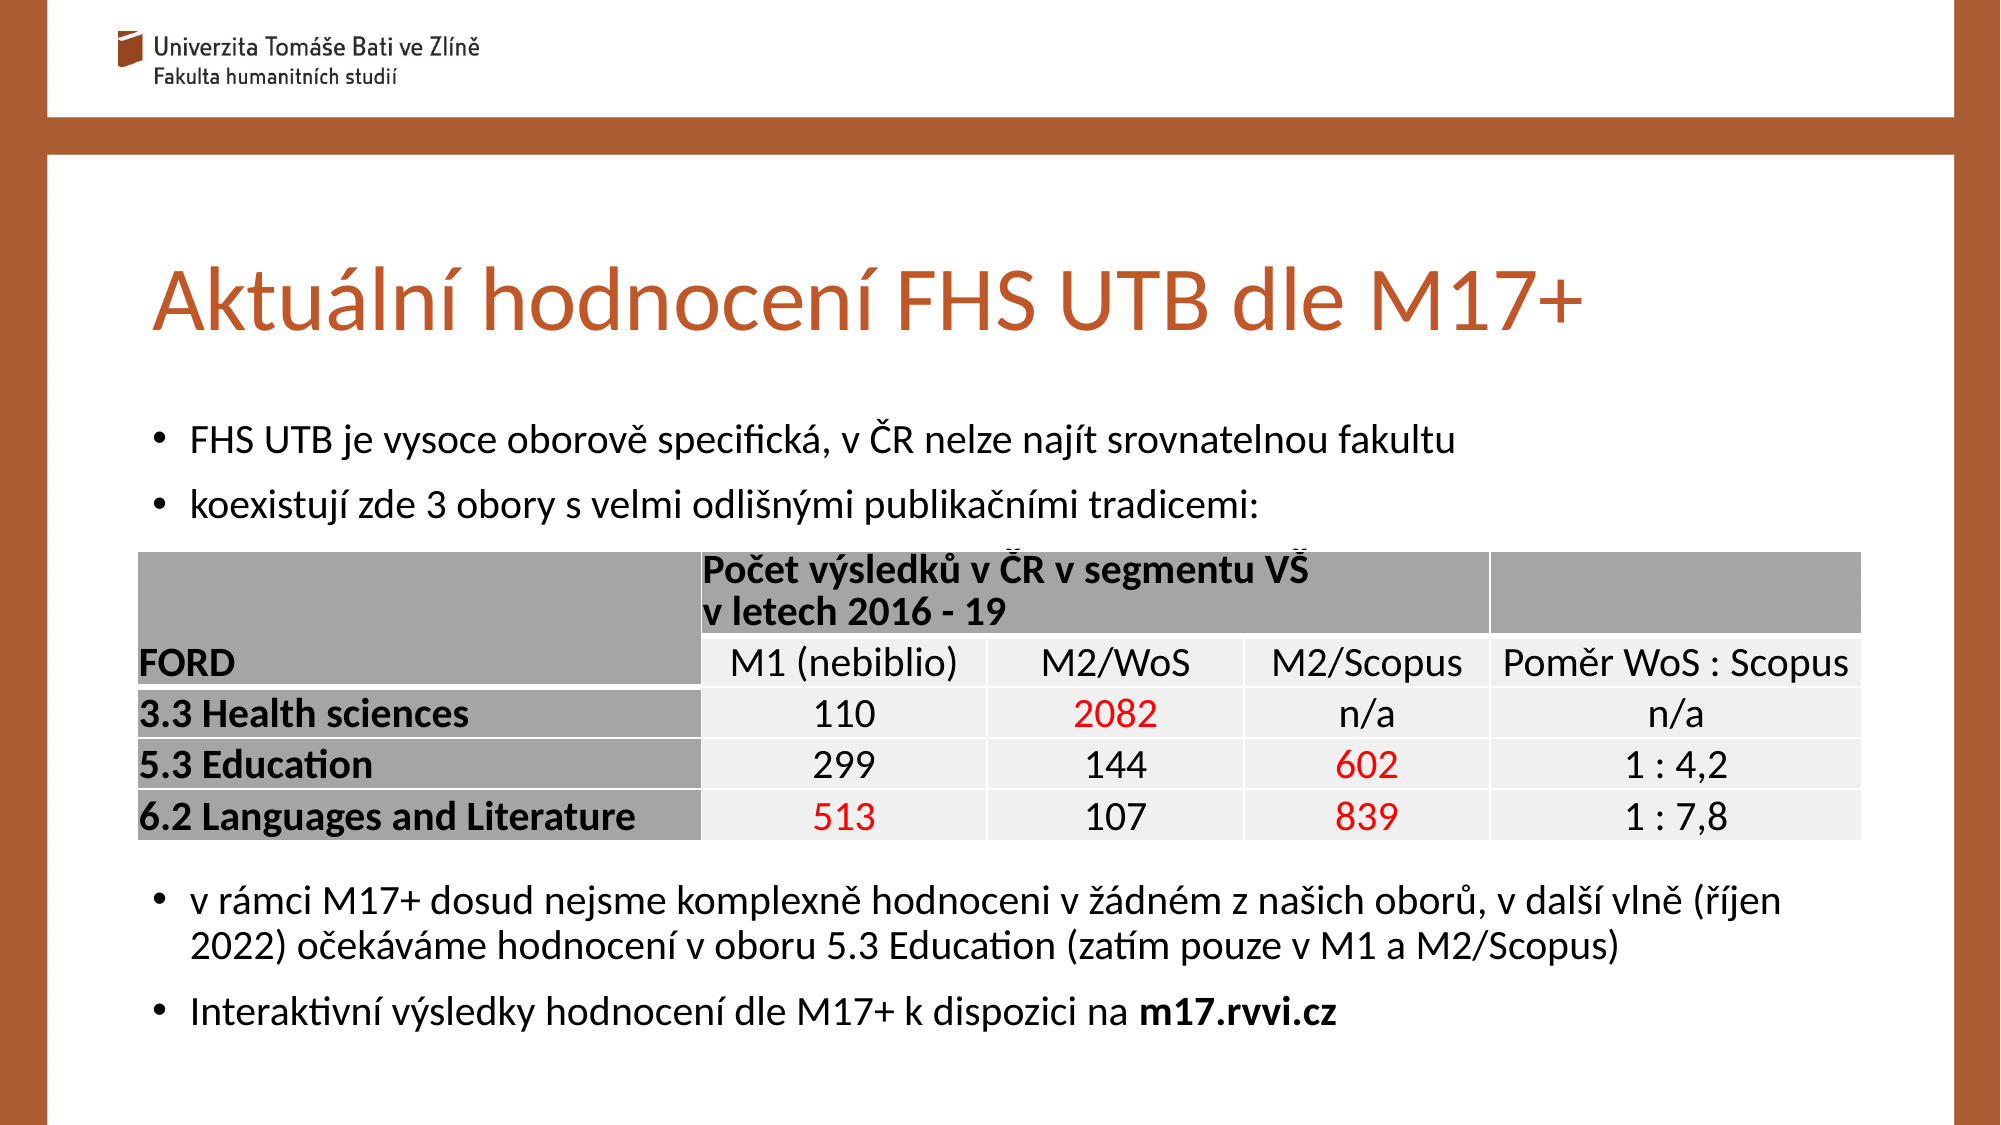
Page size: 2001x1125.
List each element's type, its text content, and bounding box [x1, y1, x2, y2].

title Aktuální hodnocení FHS UTB dle M17+ [137, 192, 1863, 409]
table_cell 1 : 4,2 [1491, 739, 1861, 788]
table_cell 5.3 Education [138, 739, 701, 788]
table_cell 602 [1245, 739, 1489, 788]
table_cell Poměr WoS : Scopus [1491, 639, 1861, 686]
table_cell n/a [1245, 688, 1489, 737]
list FHS UTB je vysoce oborově specifická, v ČR nelze najít srovnatelnou fakultu koexistují zde 3 obory s velmi odlišnými publikačními tradicemi: v rámci M17+ dosud nejsme komplexně hodnoceni v žádném z našich oborů, v další vlně (říjen 2022) očekáváme hodnocení v oboru 5.3 Education (zatím pouze v M1 a M2/Scopus) Interaktivní výsledky hodnocení dle M17+ k dispozici na m17.rvvi.cz [137, 409, 1863, 550]
table_cell 110 [702, 688, 986, 737]
table_header FORD [138, 552, 701, 684]
table_cell 3.3 Health sciences [138, 690, 701, 737]
table_cell M1 (nebiblio) [702, 639, 986, 686]
table_cell M2/Scopus [1245, 639, 1489, 686]
table_cell 513 [702, 790, 986, 840]
table_header [1491, 552, 1861, 633]
table_cell 144 [988, 739, 1243, 788]
table_header Počet výsledků v ČR v segmentu VŠ v letech 2016 - 19 [702, 552, 1489, 633]
table_cell 1 : 7,8 [1491, 790, 1861, 840]
list FHS UTB je vysoce oborově specifická, v ČR nelze najít srovnatelnou fakultu koexistují zde 3 obory s velmi odlišnými publikačními tradicemi: v rámci M17+ dosud nejsme komplexně hodnoceni v žádném z našich oborů, v další vlně (říjen 2022) očekáváme hodnocení v oboru 5.3 Education (zatím pouze v M1 a M2/Scopus) Interaktivní výsledky hodnocení dle M17+ k dispozici na m17.rvvi.cz [137, 841, 1863, 1058]
table_cell 839 [1245, 790, 1489, 840]
table_cell n/a [1491, 688, 1861, 737]
table_cell 2082 [988, 688, 1243, 737]
picture [0, 0, 2001, 1125]
table_cell M2/WoS [988, 639, 1243, 686]
table_cell 299 [702, 739, 986, 788]
table_cell 6.2 Languages and Literature [138, 790, 701, 840]
table_cell 107 [988, 790, 1243, 840]
